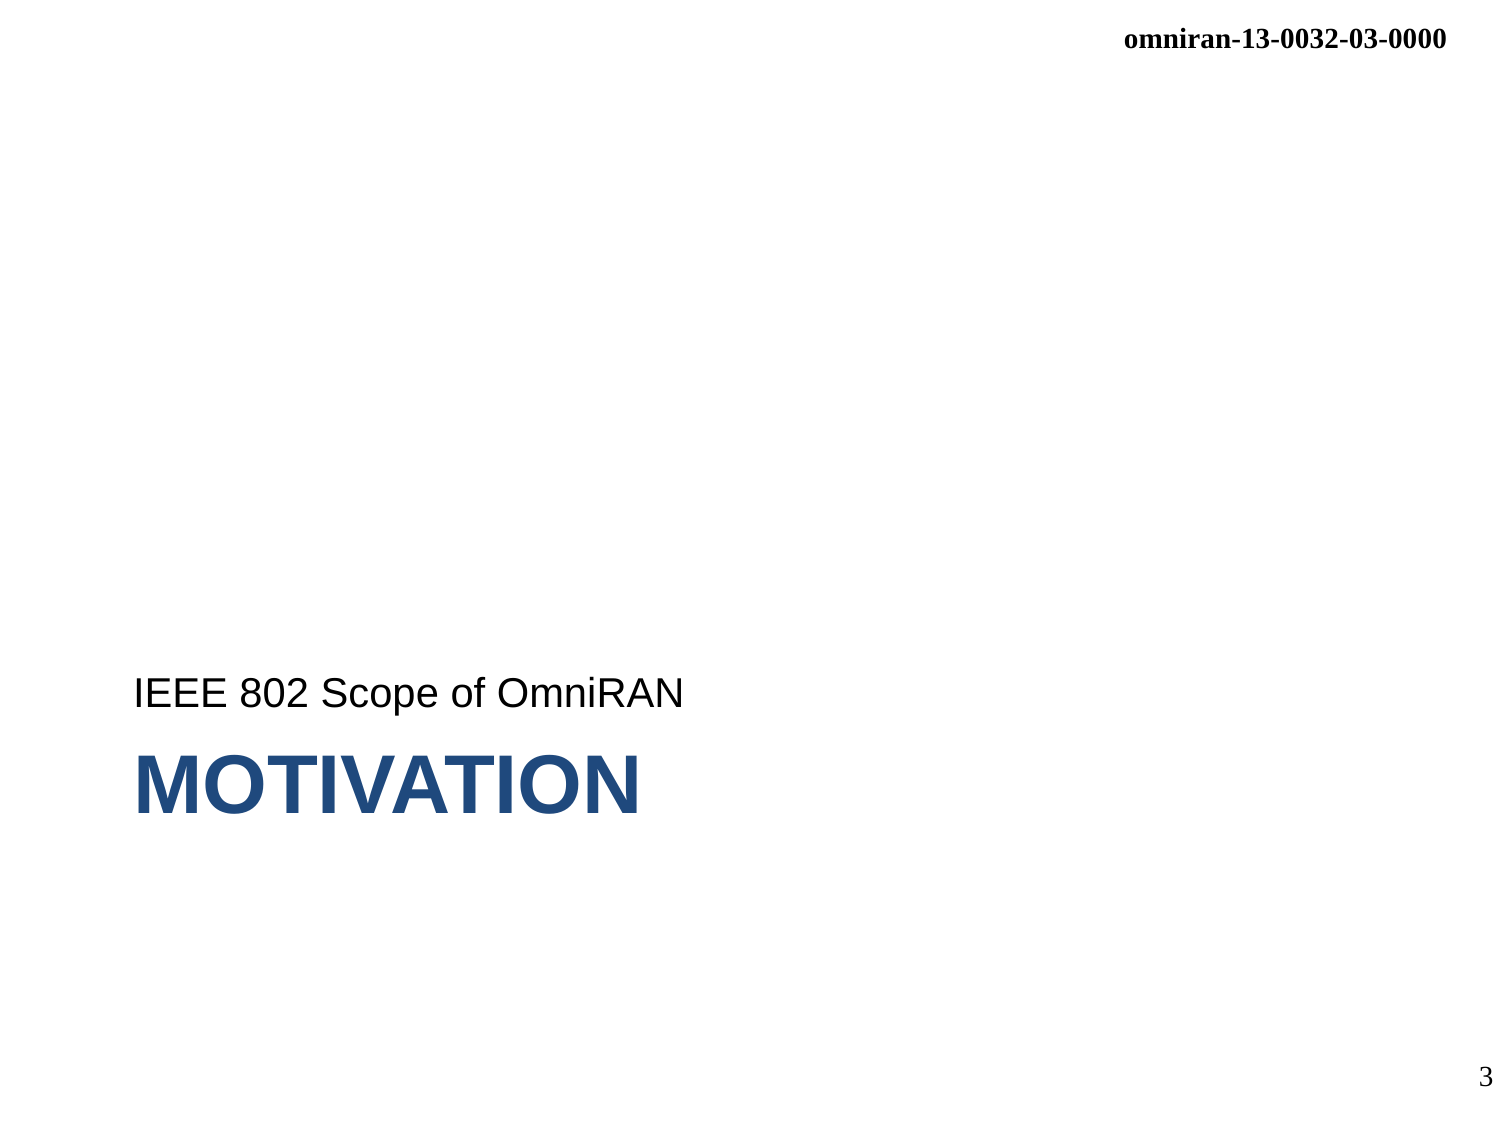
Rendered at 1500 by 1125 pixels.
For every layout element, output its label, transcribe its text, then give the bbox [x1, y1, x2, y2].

list IEEE 802 Scope of OmniRAN [118, 476, 1394, 723]
title Motivation [118, 723, 1394, 947]
